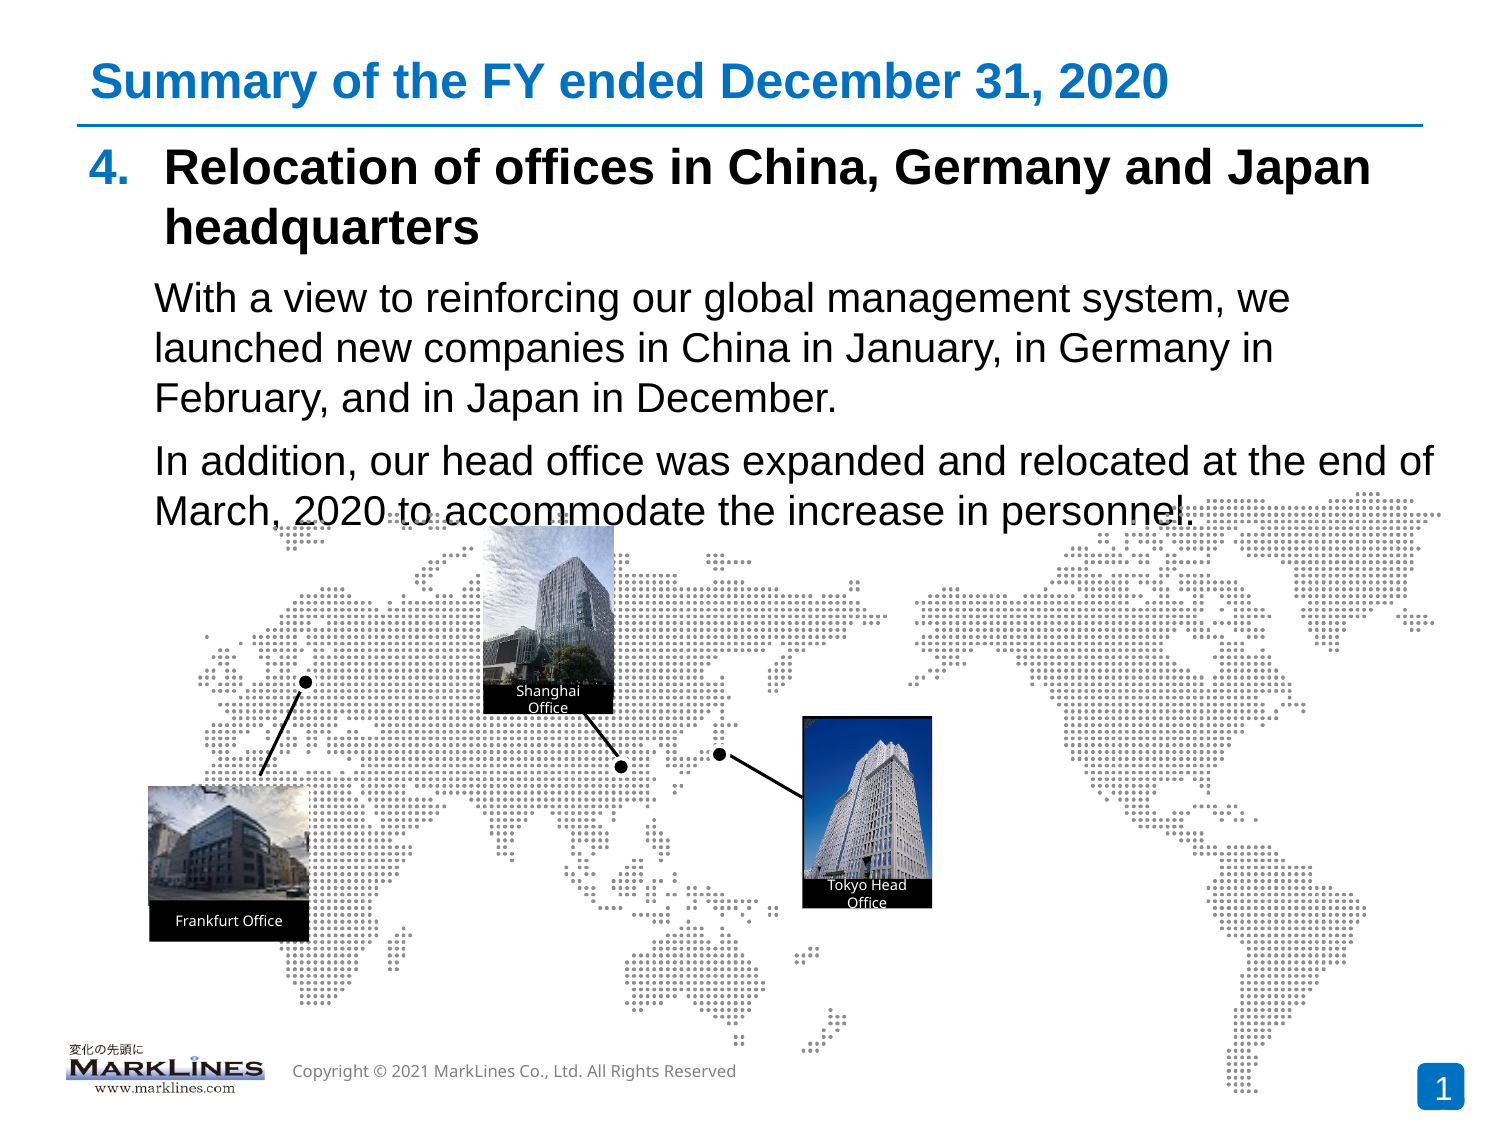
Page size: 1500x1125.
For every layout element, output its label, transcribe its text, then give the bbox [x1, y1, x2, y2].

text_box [148, 786, 310, 942]
picture [64, 492, 1448, 1095]
list With a view to reinforcing our global management system, we launched new companies in China in January, in Germany in February, and in Japan in December. In addition, our head office was expanded and relocated at the end of March, 2020 to accommodate the increase in personnel. [153, 263, 1465, 410]
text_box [582, 710, 624, 764]
slide_number 13 [1417, 1062, 1465, 1111]
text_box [728, 754, 797, 798]
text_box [259, 682, 305, 776]
title Summary of the FY ended December 31, 2020 [74, 53, 1385, 103]
text_box Relocation of offices in China, Germany and Japan headquarters [73, 126, 1403, 204]
